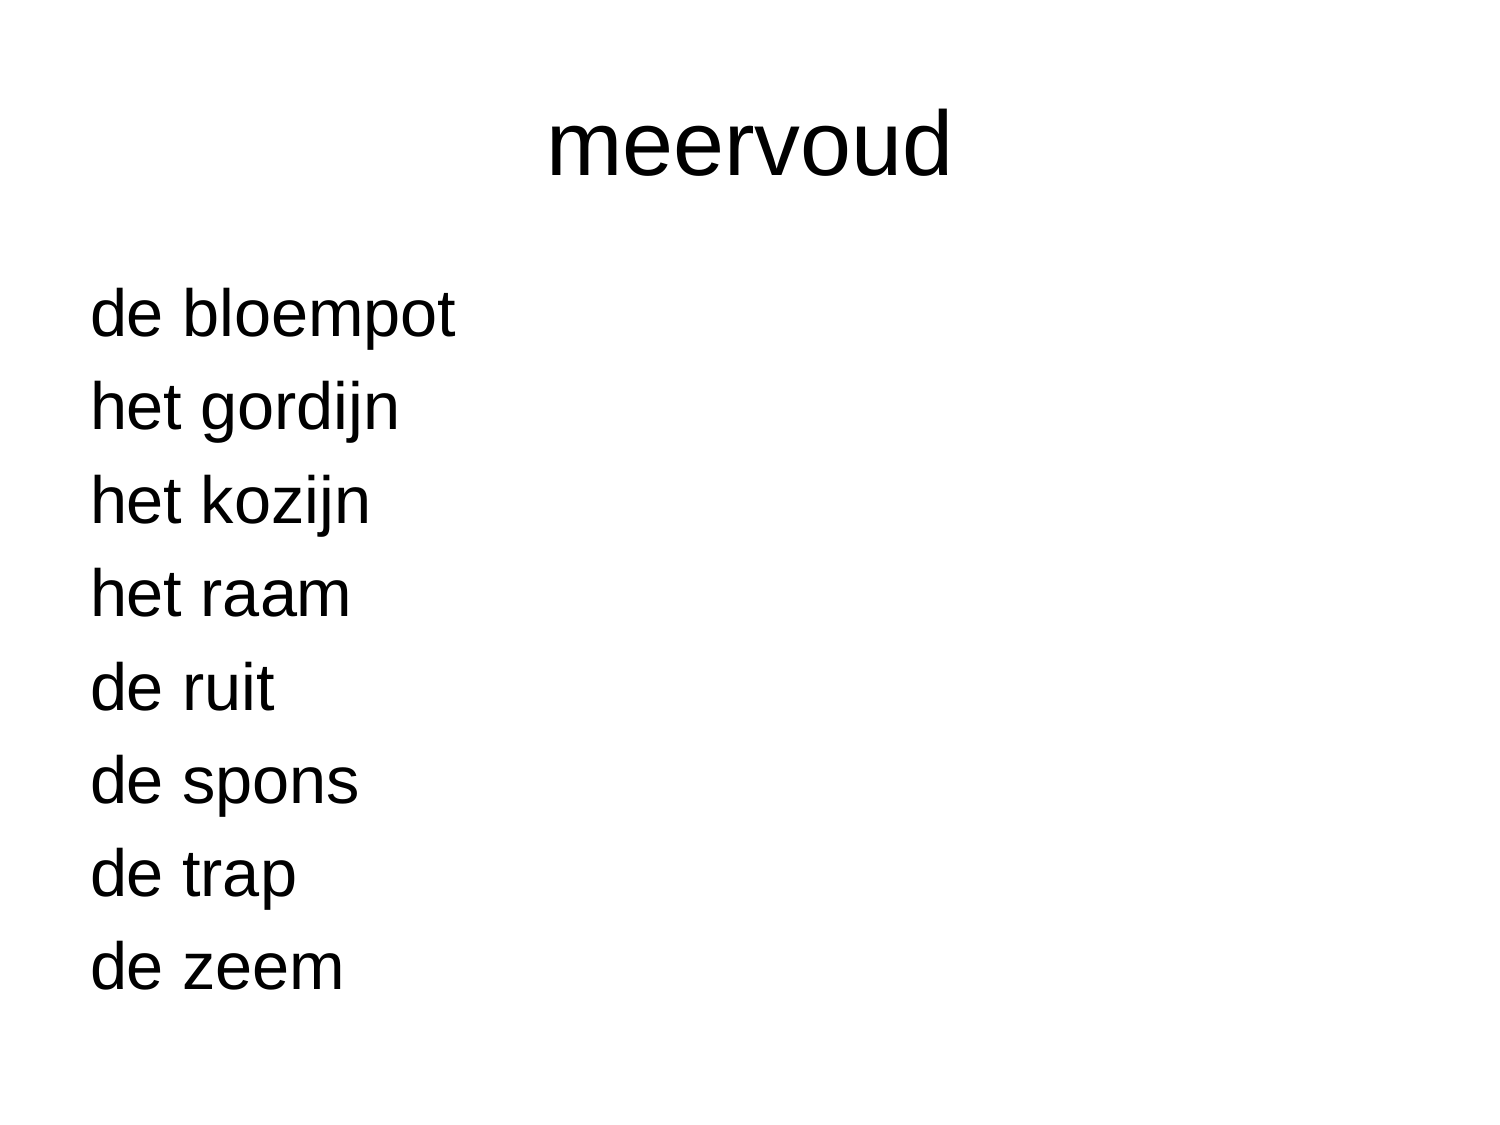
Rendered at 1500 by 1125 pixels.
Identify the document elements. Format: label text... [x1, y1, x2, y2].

title meervoud [74, 44, 1426, 233]
list de bloempot het gordijn het kozijn het raam de ruit de spons de trap de zeem [74, 262, 1426, 1006]
